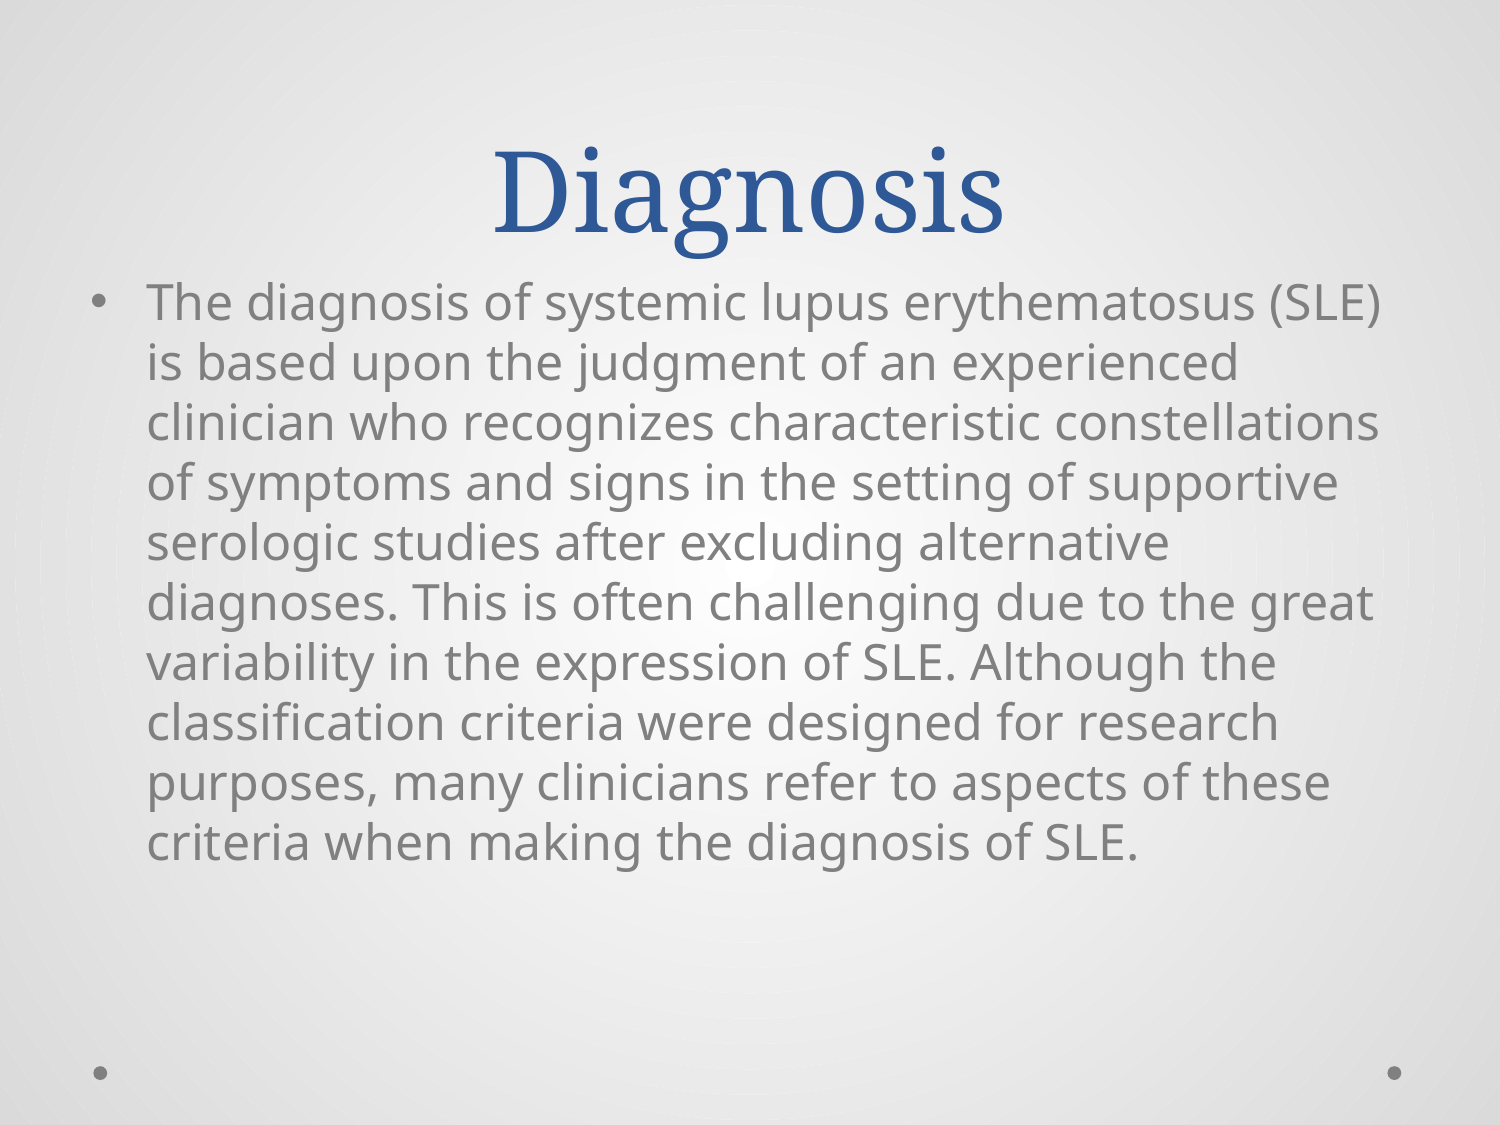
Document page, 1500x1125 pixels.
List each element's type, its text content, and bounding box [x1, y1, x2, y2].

title Diagnosis [75, 0, 1425, 262]
list The diagnosis of systemic lupus erythematosus (SLE) is based upon the judgment of an experienced clinician who recognizes characteristic constellations of symptoms and signs in the setting of supportive serologic studies after excluding alternative diagnoses. This is often challenging due to the great variability in the expression of SLE. Although the classification criteria were designed for research purposes, many clinicians refer to aspects of these criteria when making the diagnosis of SLE. [75, 262, 1425, 1005]
